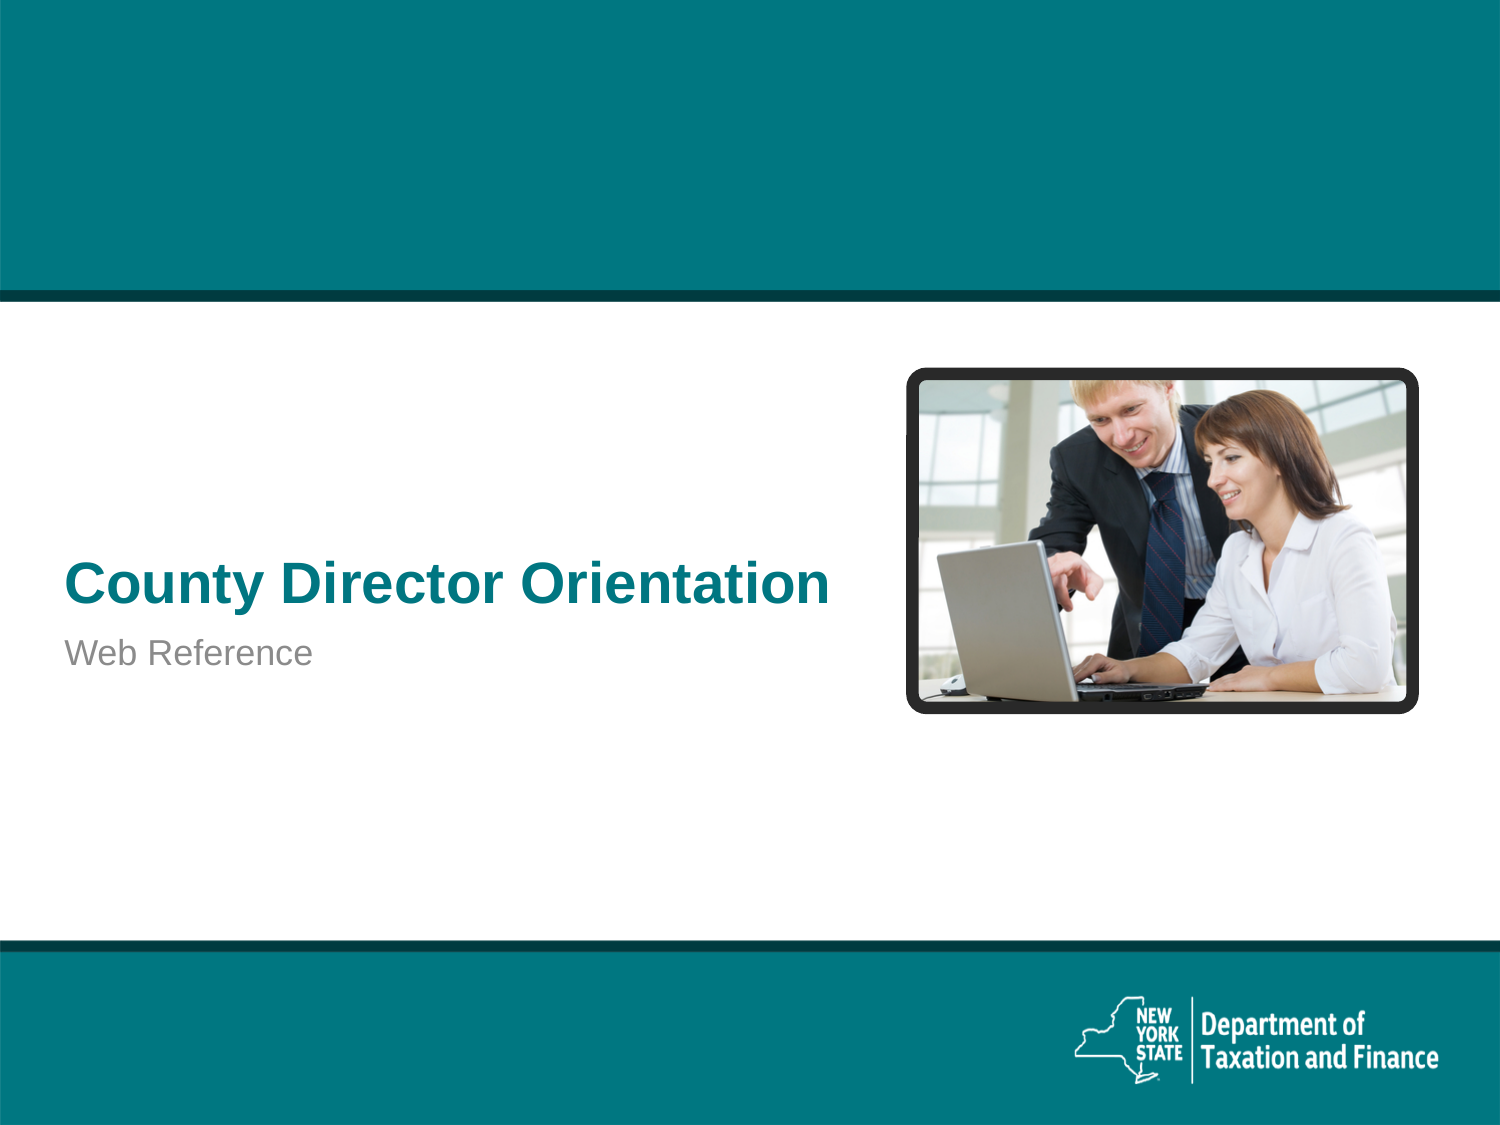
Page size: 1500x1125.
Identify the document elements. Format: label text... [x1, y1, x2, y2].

subtitle Web Reference [50, 622, 1100, 758]
title County Director Orientation [50, 459, 907, 622]
picture [0, 0, 1500, 1125]
